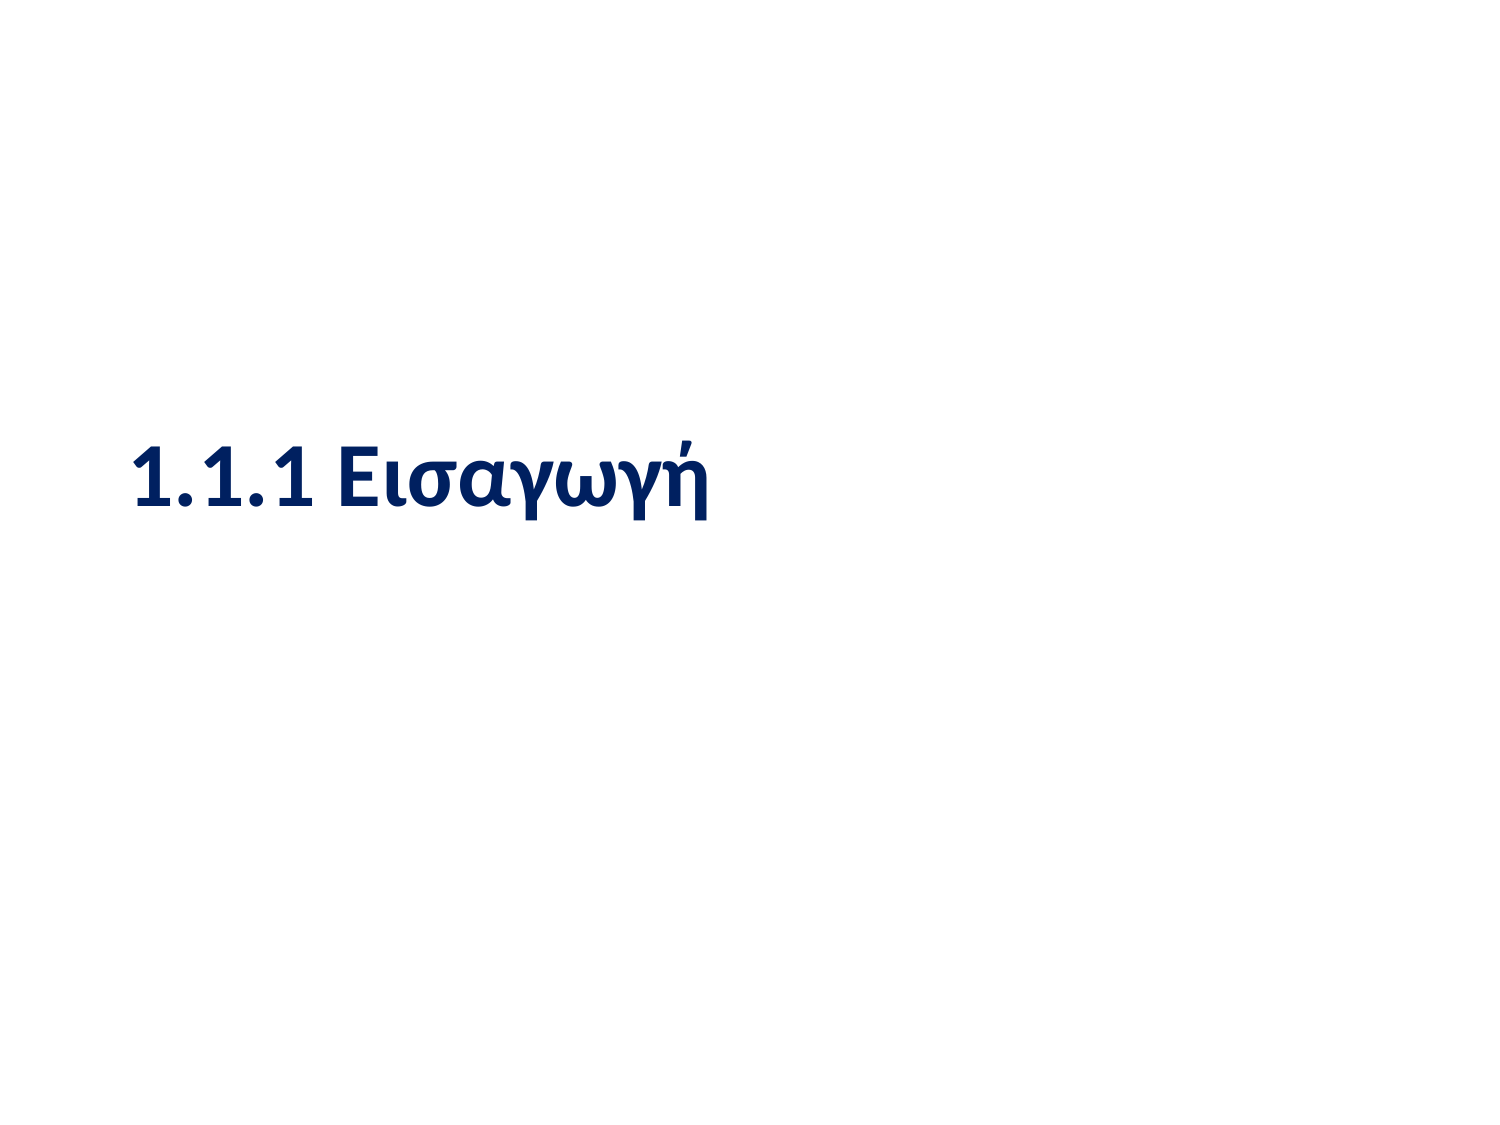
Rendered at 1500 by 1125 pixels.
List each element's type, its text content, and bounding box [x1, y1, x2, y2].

title 1.1.1 Εισαγωγή [112, 349, 1388, 591]
